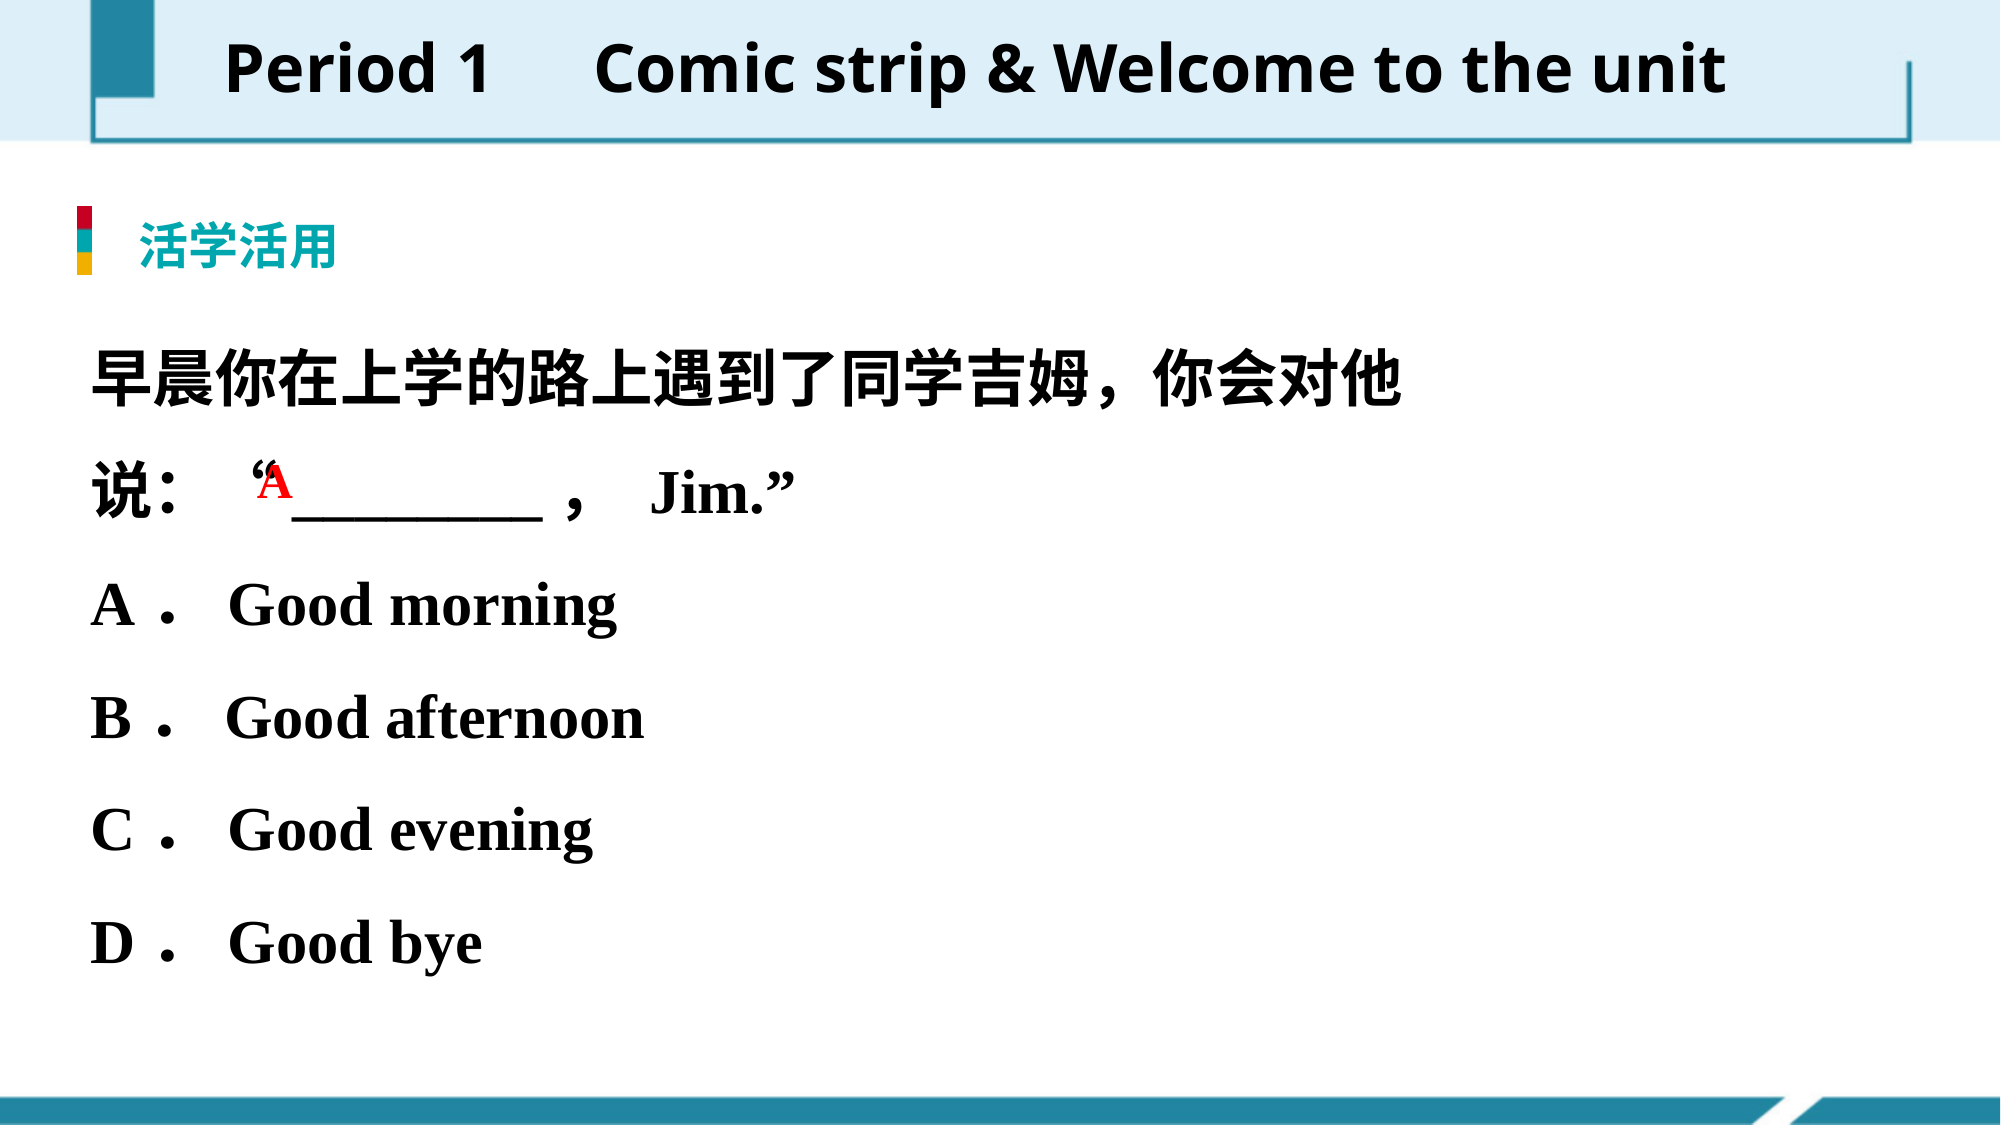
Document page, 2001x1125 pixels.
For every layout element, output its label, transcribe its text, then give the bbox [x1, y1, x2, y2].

text_box 活学活用 [124, 177, 366, 283]
text_box 早晨你在上学的路上遇到了同学吉姆，你会对他说：“________， Jim.” A．Good morning B．Good afternoon C．Good evening D．Good bye [75, 293, 1840, 983]
text_box Period 1 Comic strip & Welcome to the unit [208, 18, 1744, 114]
picture [0, 0, 2001, 1125]
text_box A [242, 441, 316, 517]
